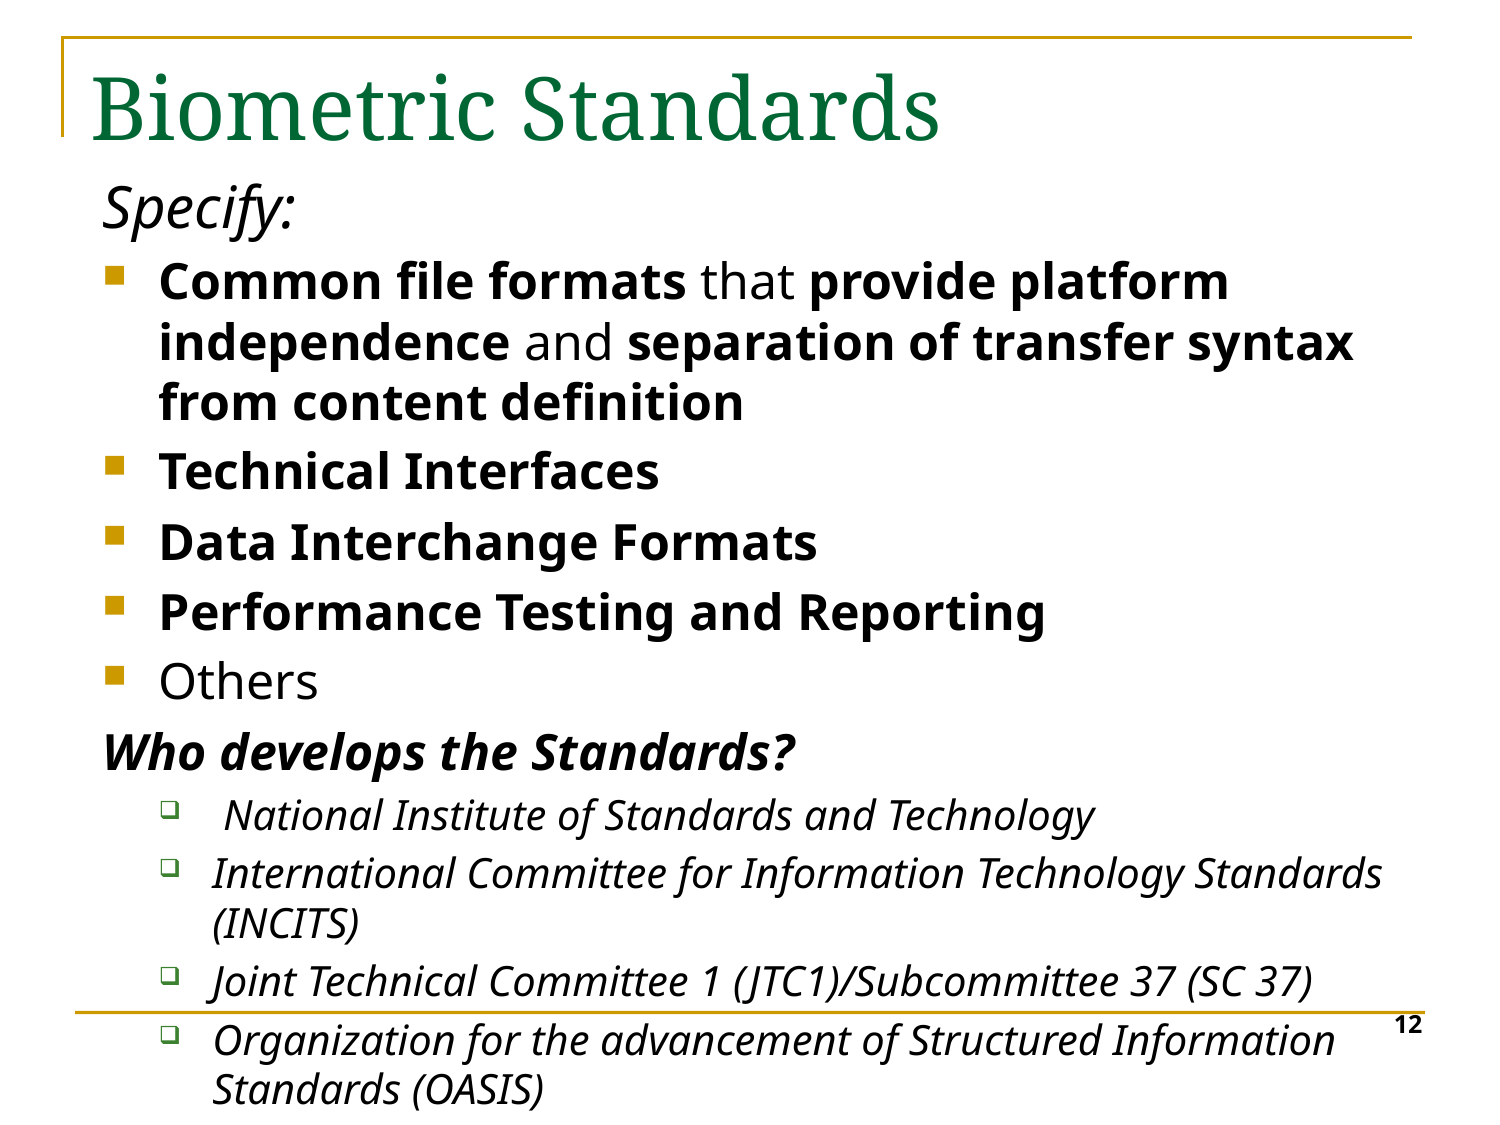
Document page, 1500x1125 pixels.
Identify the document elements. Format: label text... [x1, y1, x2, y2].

title Biometric Standards [74, 45, 1426, 233]
list Specify: Common file formats that provide platform independence and separation of transfer syntax from content definition Technical Interfaces Data Interchange Formats Performance Testing and Reporting Others Who develops the Standards? National Institute of Standards and Technology International Committee for Information Technology Standards (INCITS) Joint Technical Committee 1 (JTC1)/Subcommittee 37 (SC 37) Organization for the advancement of Structured Information Standards (OASIS) [87, 162, 1438, 1038]
slide_number 12 [1087, 974, 1438, 1051]
